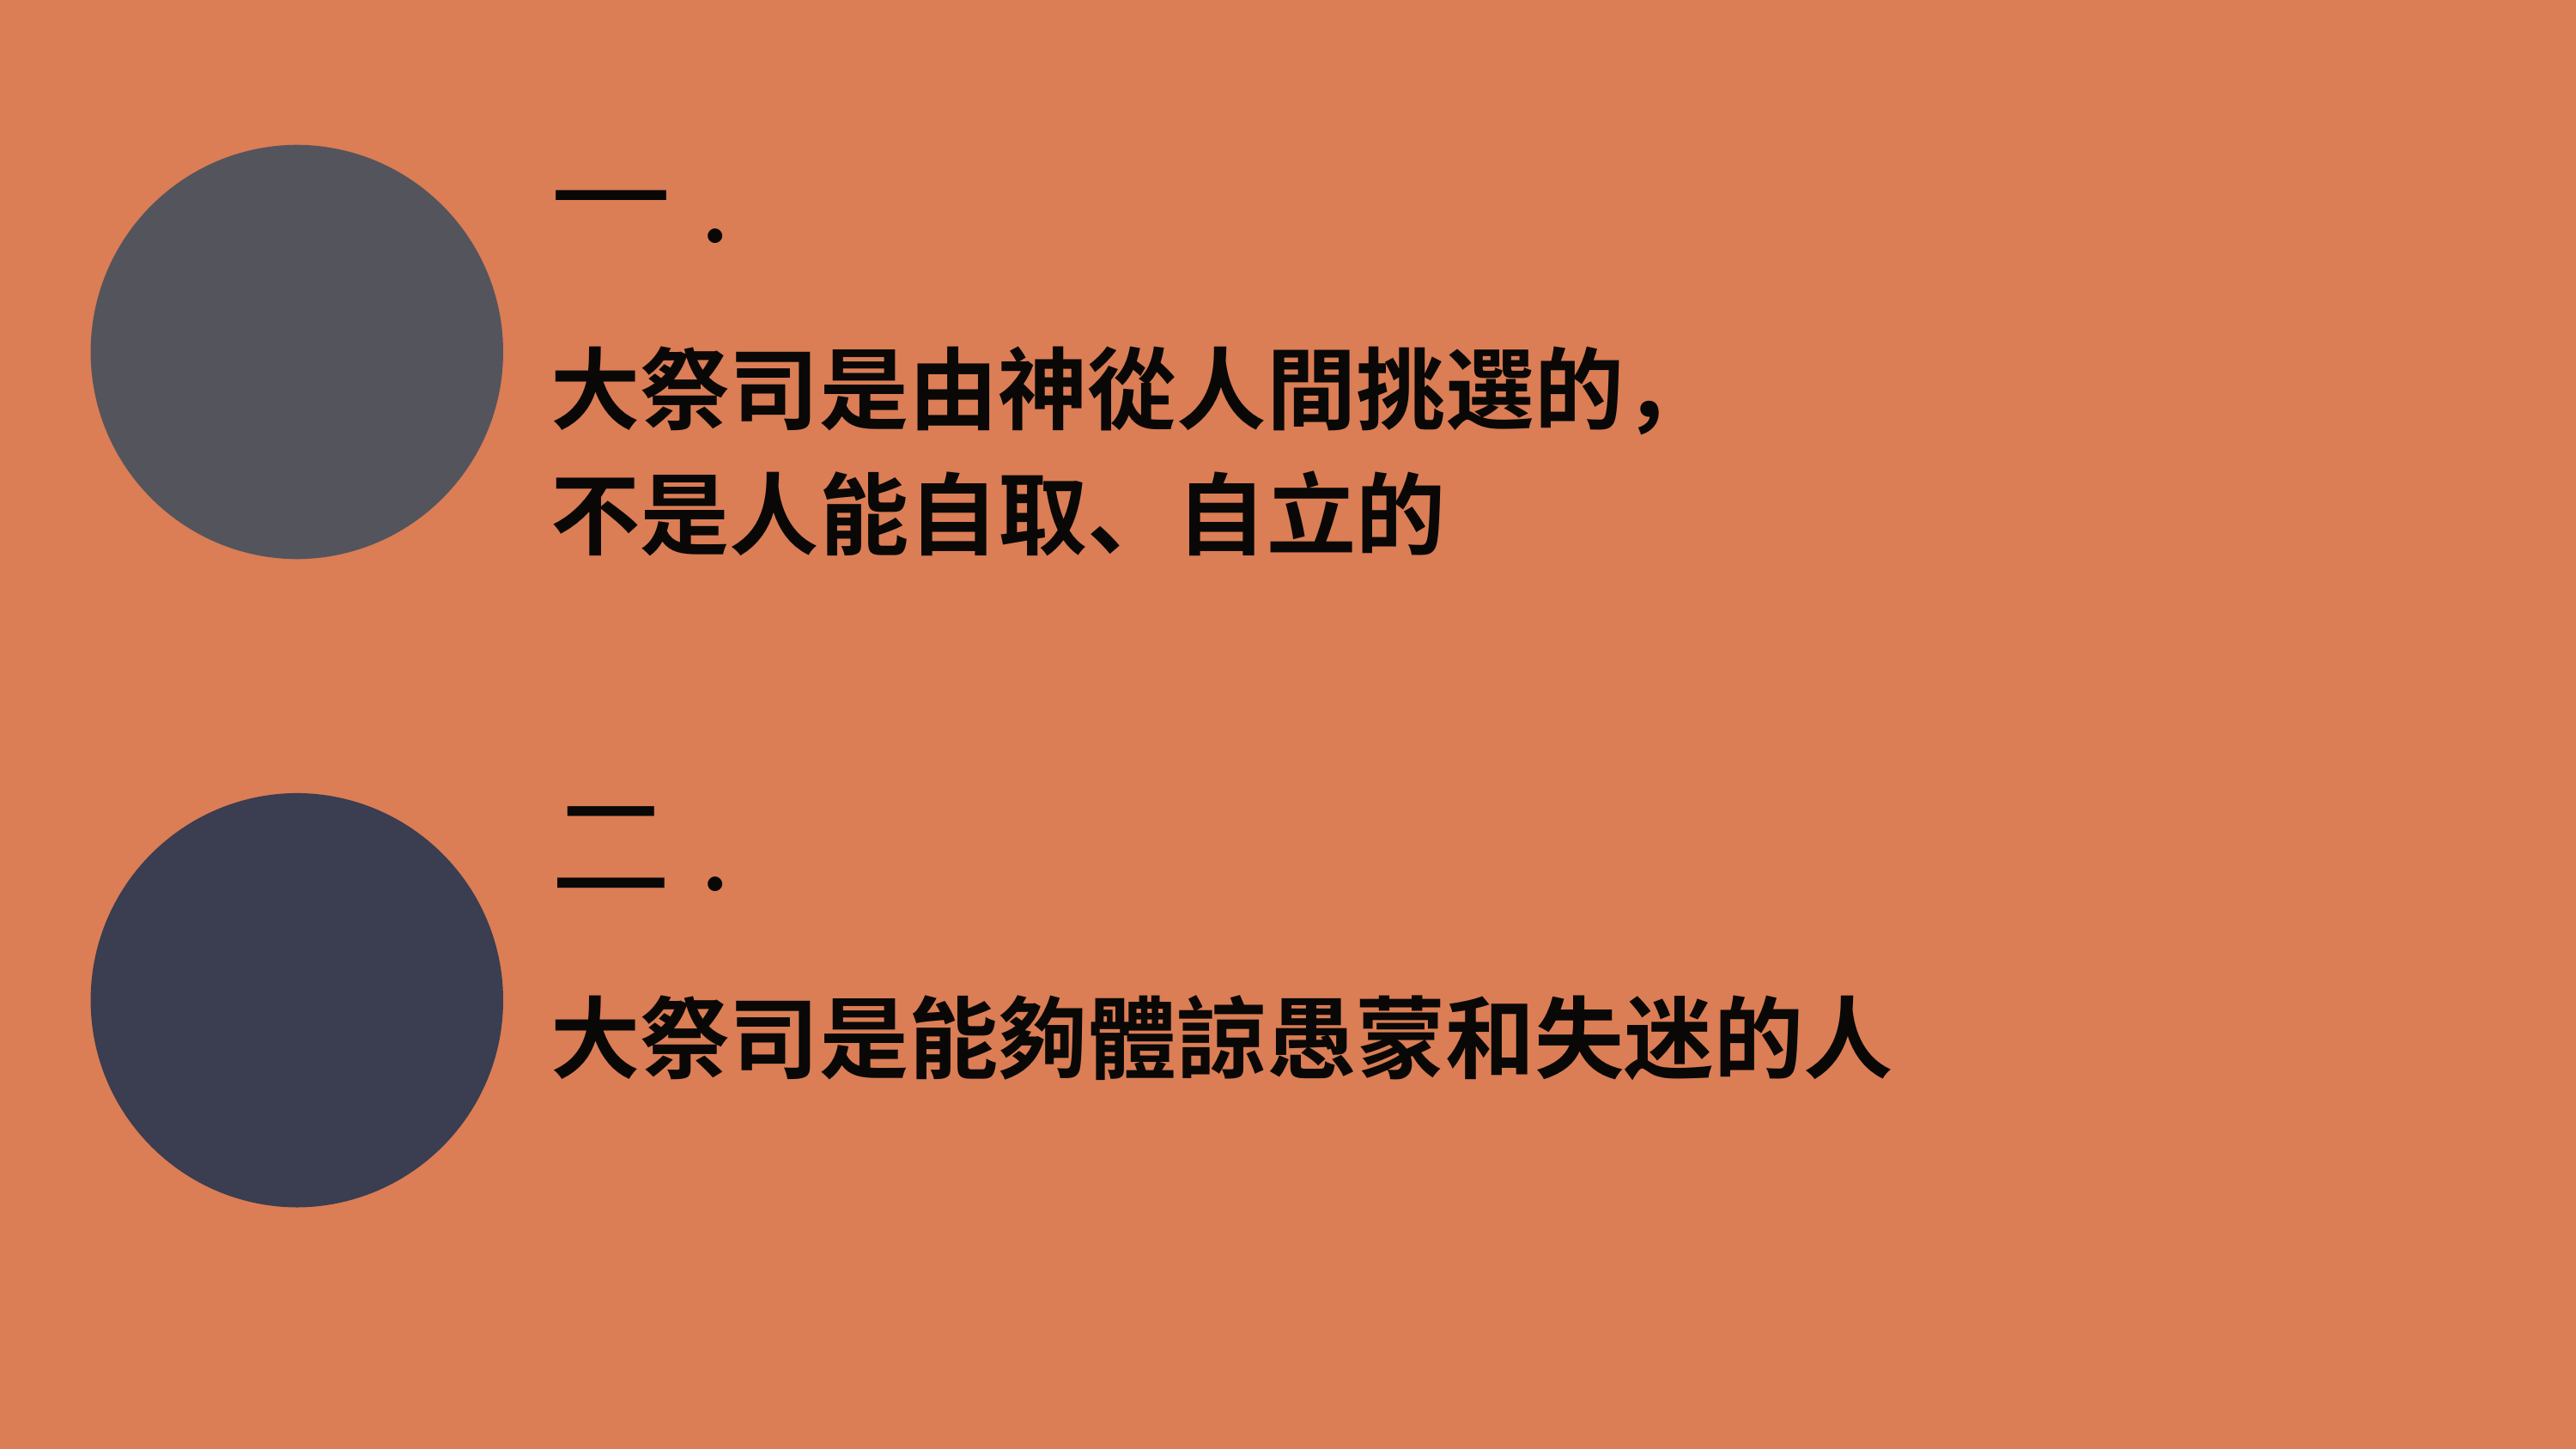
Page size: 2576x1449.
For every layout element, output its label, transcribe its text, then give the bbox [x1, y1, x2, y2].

text_box 大祭司是能夠體諒愚蒙和失迷的人 [550, 964, 1913, 1089]
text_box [89, 144, 505, 560]
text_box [89, 792, 505, 1208]
text_box 二. [550, 746, 1015, 915]
text_box 大祭司是由神從人間挑選的， 不是人能自取、自立的 [550, 315, 1872, 567]
text_box 一. [550, 98, 1015, 267]
